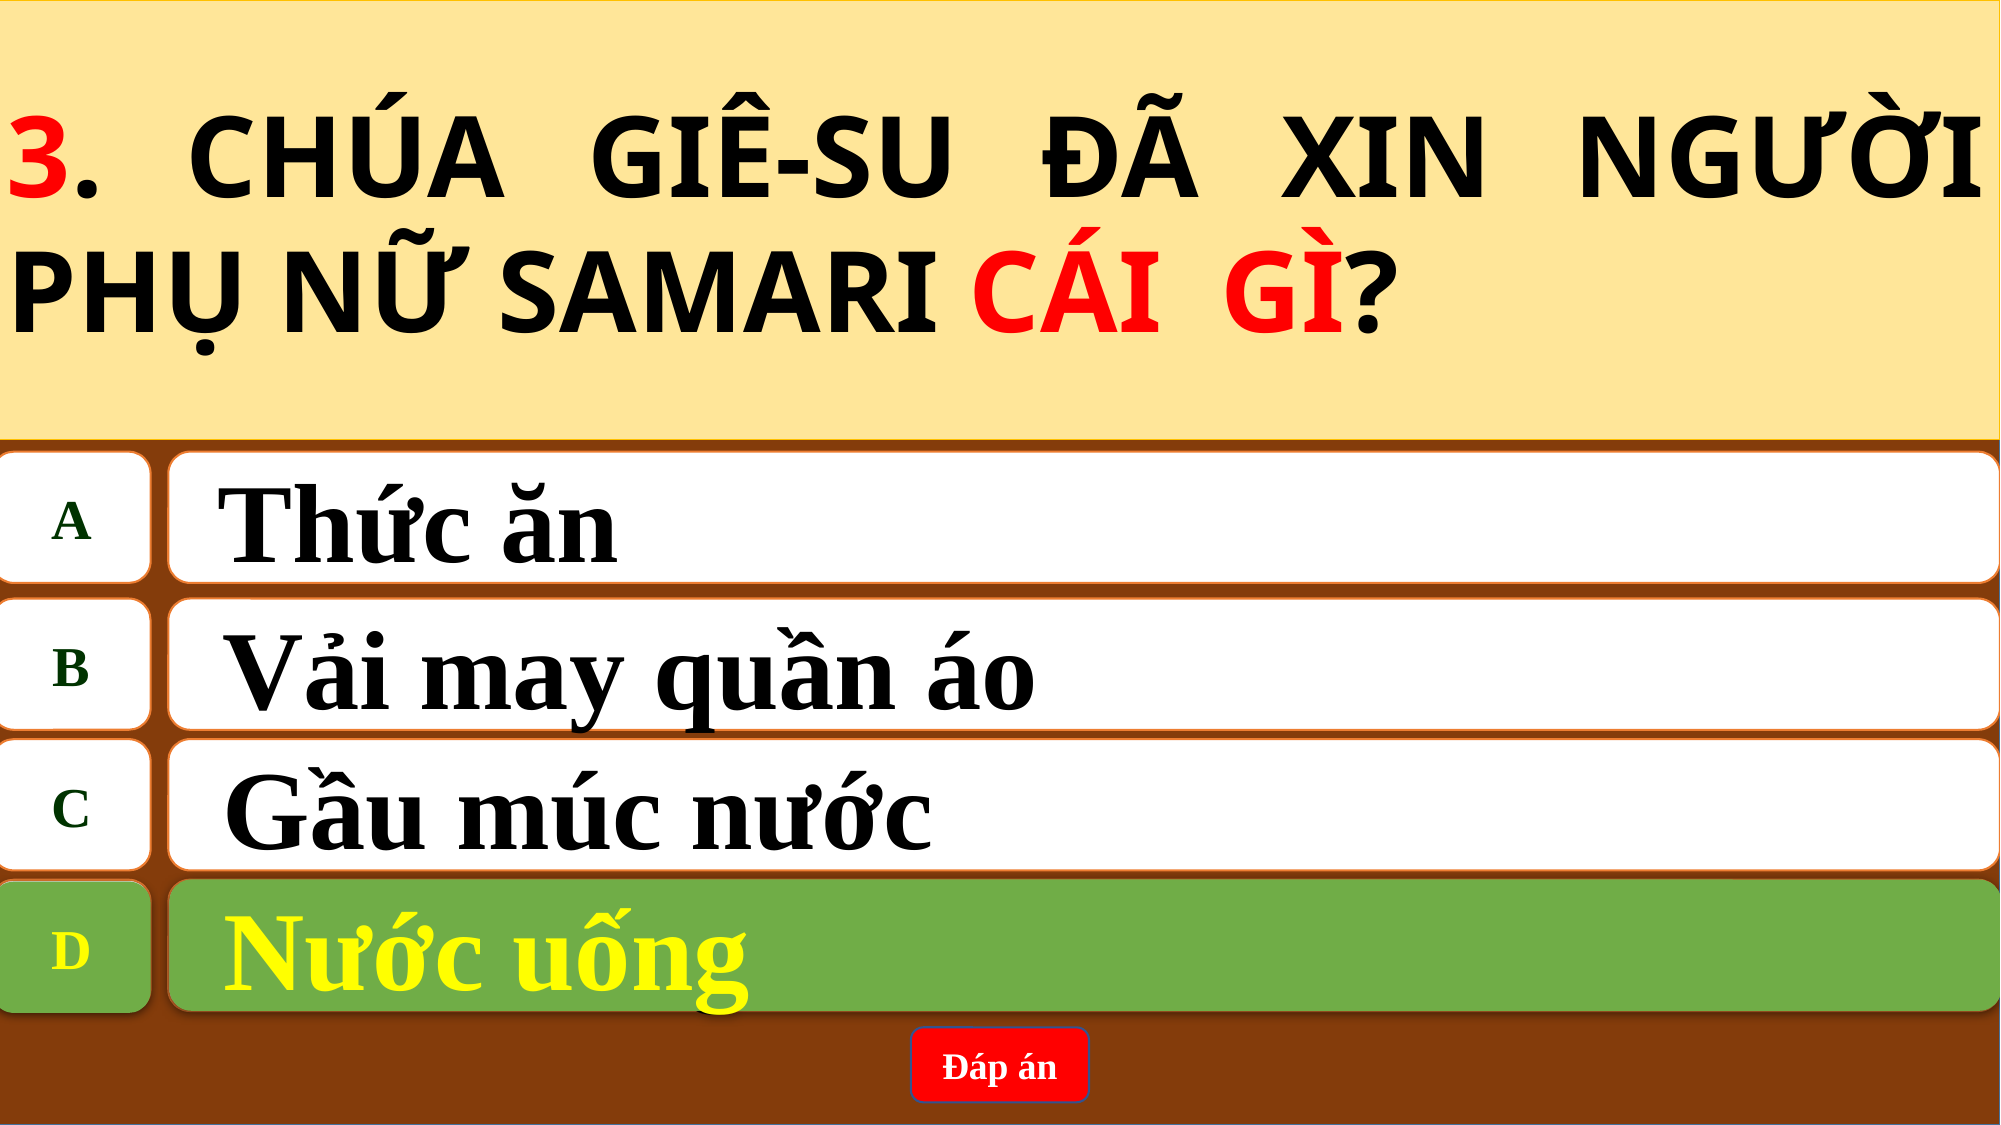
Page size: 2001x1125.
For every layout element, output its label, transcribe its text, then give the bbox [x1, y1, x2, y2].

text_box [0, 440, 2000, 451]
text_box [0, 583, 2000, 598]
text_box [0, 871, 2000, 879]
text_box 3. CHÚA GIÊ-SU ĐÃ XIN NGƯỜI PHỤ NỮ SAMARI CÁI GÌ? [0, 0, 2000, 440]
text_box [0, 1013, 2000, 1125]
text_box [0, 451, 2000, 583]
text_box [0, 879, 2000, 1013]
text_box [0, 598, 2000, 730]
text_box [0, 730, 2000, 739]
text_box Đáp án [909, 1026, 1091, 1104]
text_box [0, 739, 2000, 871]
